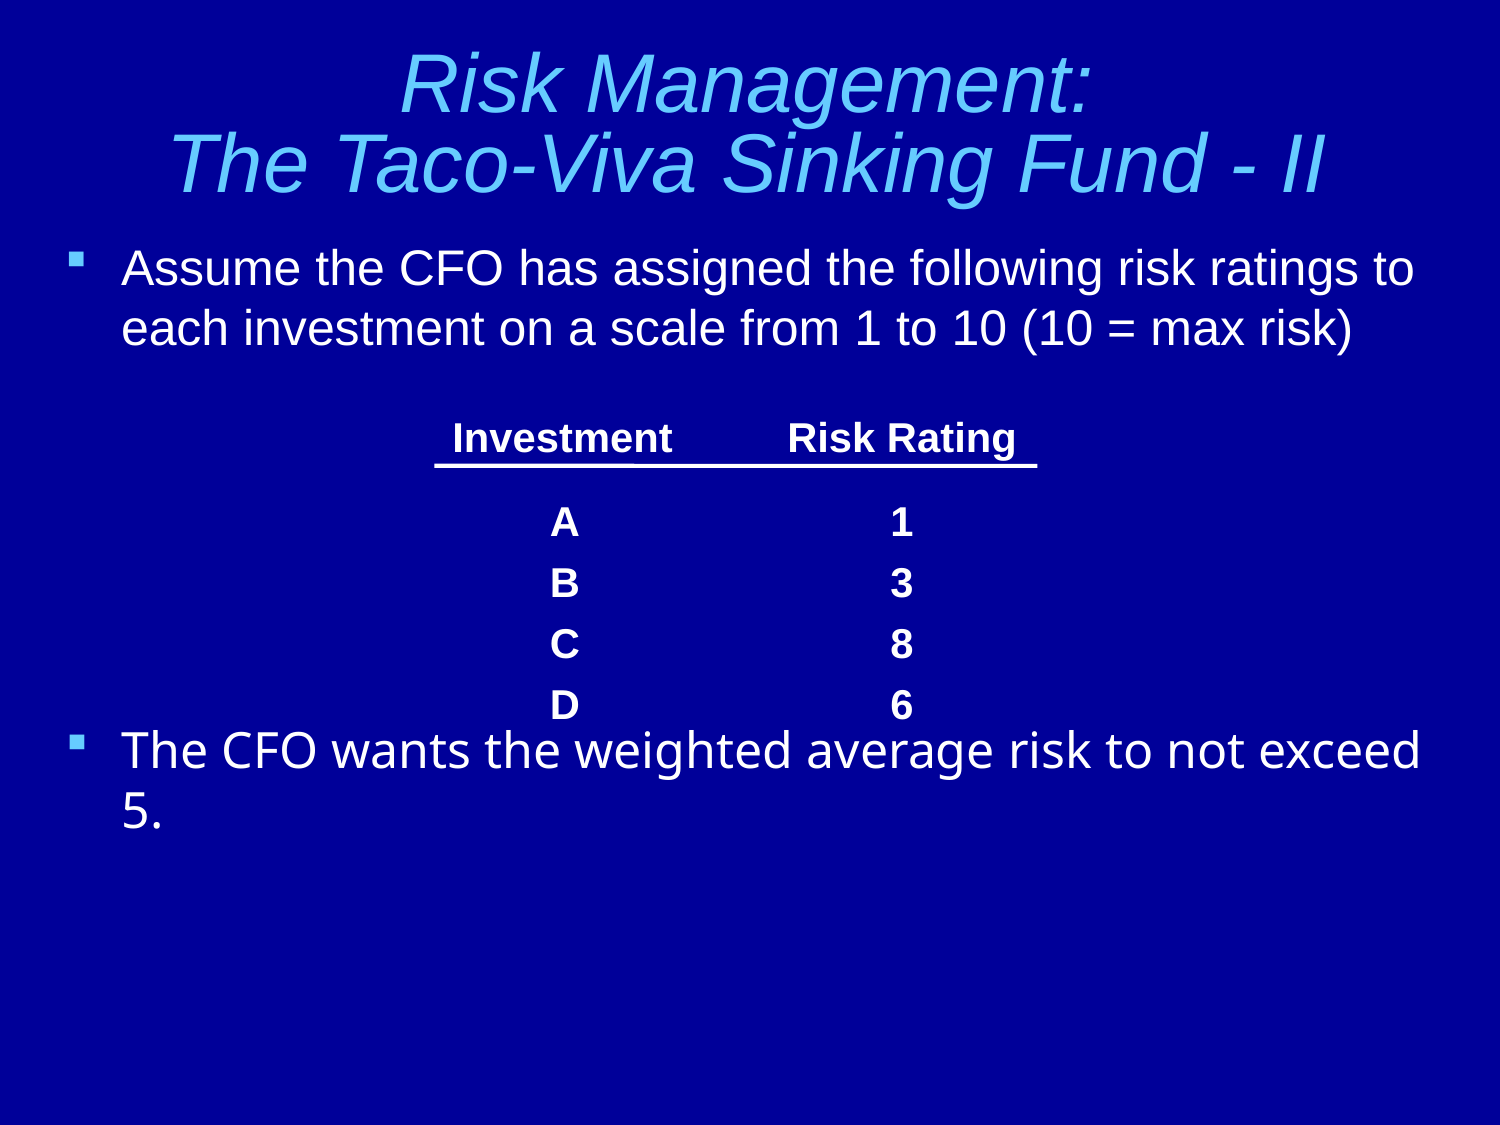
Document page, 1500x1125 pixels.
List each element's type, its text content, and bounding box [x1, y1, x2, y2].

title Risk Management: The Taco-Viva Sinking Fund - II [109, 37, 1385, 220]
text_box Investment Risk Rating A 1 B 3 C 8 D 6 [437, 412, 1035, 465]
text_box The CFO wants the weighted average risk to not exceed 5. [50, 710, 1488, 846]
text_box Investment Risk Rating A 1 B 3 C 8 D 6 [437, 466, 1035, 710]
list Assume the CFO has assigned the following risk ratings to each investment on a scale from 1 to 10 (10 = max risk) [49, 228, 1487, 363]
